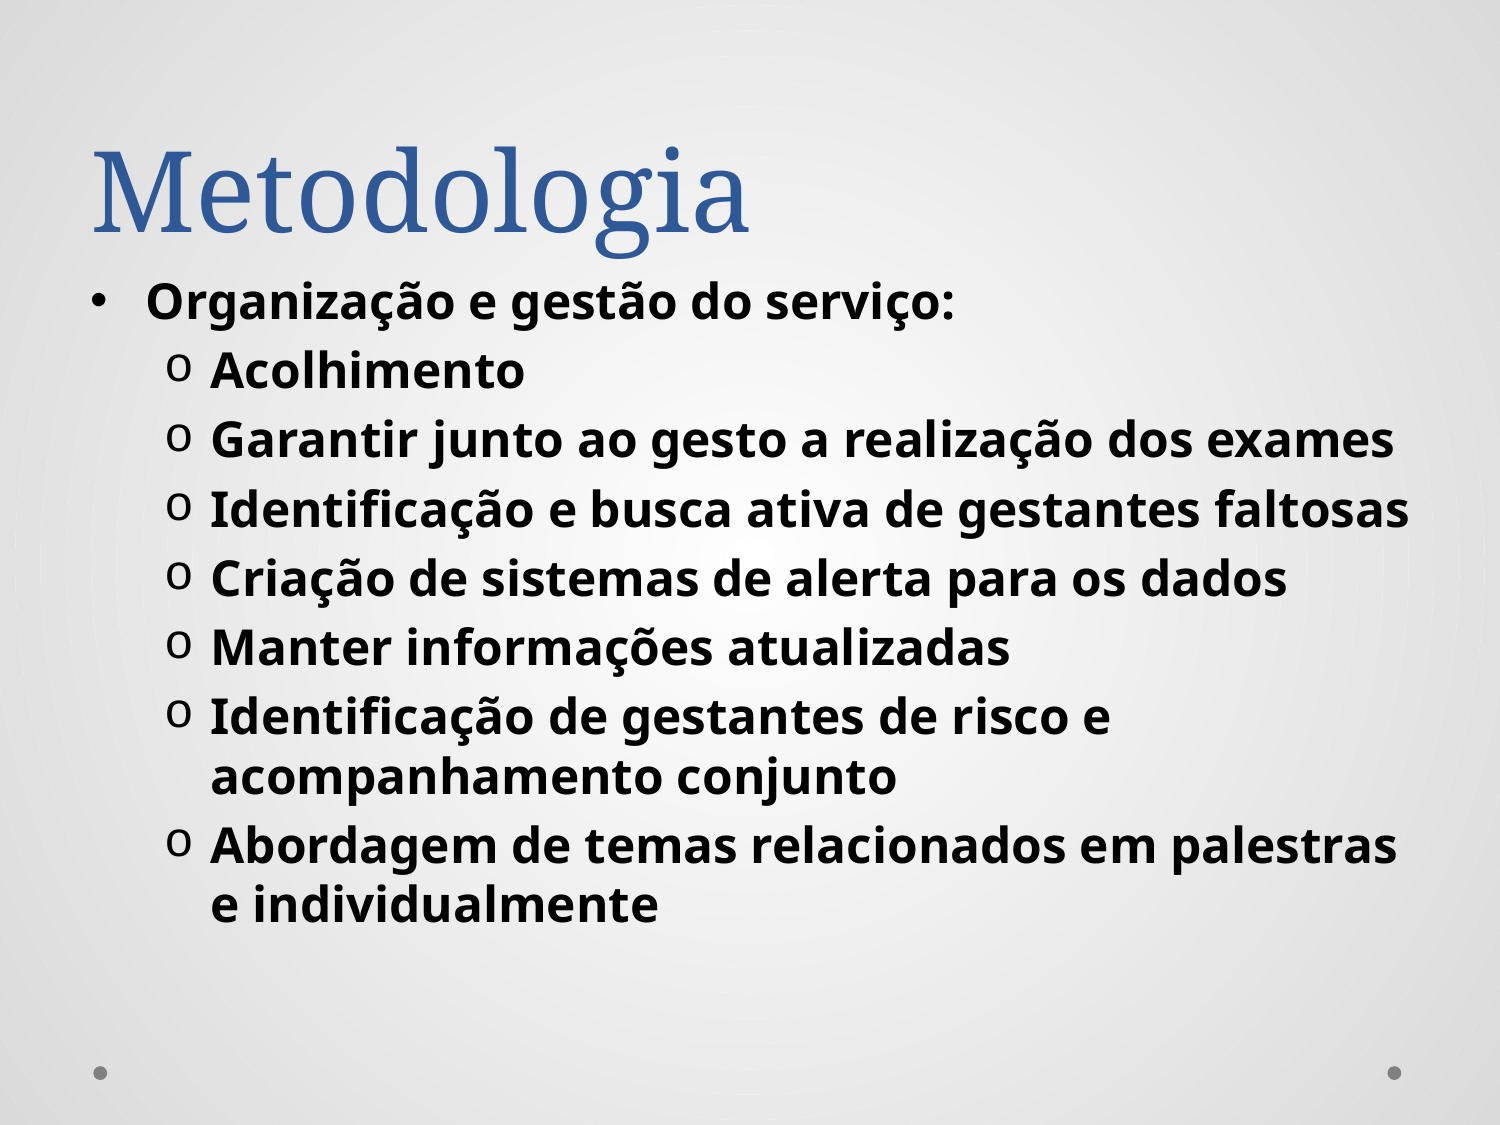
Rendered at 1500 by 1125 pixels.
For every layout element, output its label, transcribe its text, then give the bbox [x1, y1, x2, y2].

title Metodologia [75, 0, 1425, 262]
list Organização e gestão do serviço: Acolhimento Garantir junto ao gesto a realização dos exames Identificação e busca ativa de gestantes faltosas Criação de sistemas de alerta para os dados Manter informações atualizadas Identificação de gestantes de risco e acompanhamento conjunto Abordagem de temas relacionados em palestras e individualmente [75, 262, 1425, 1005]
